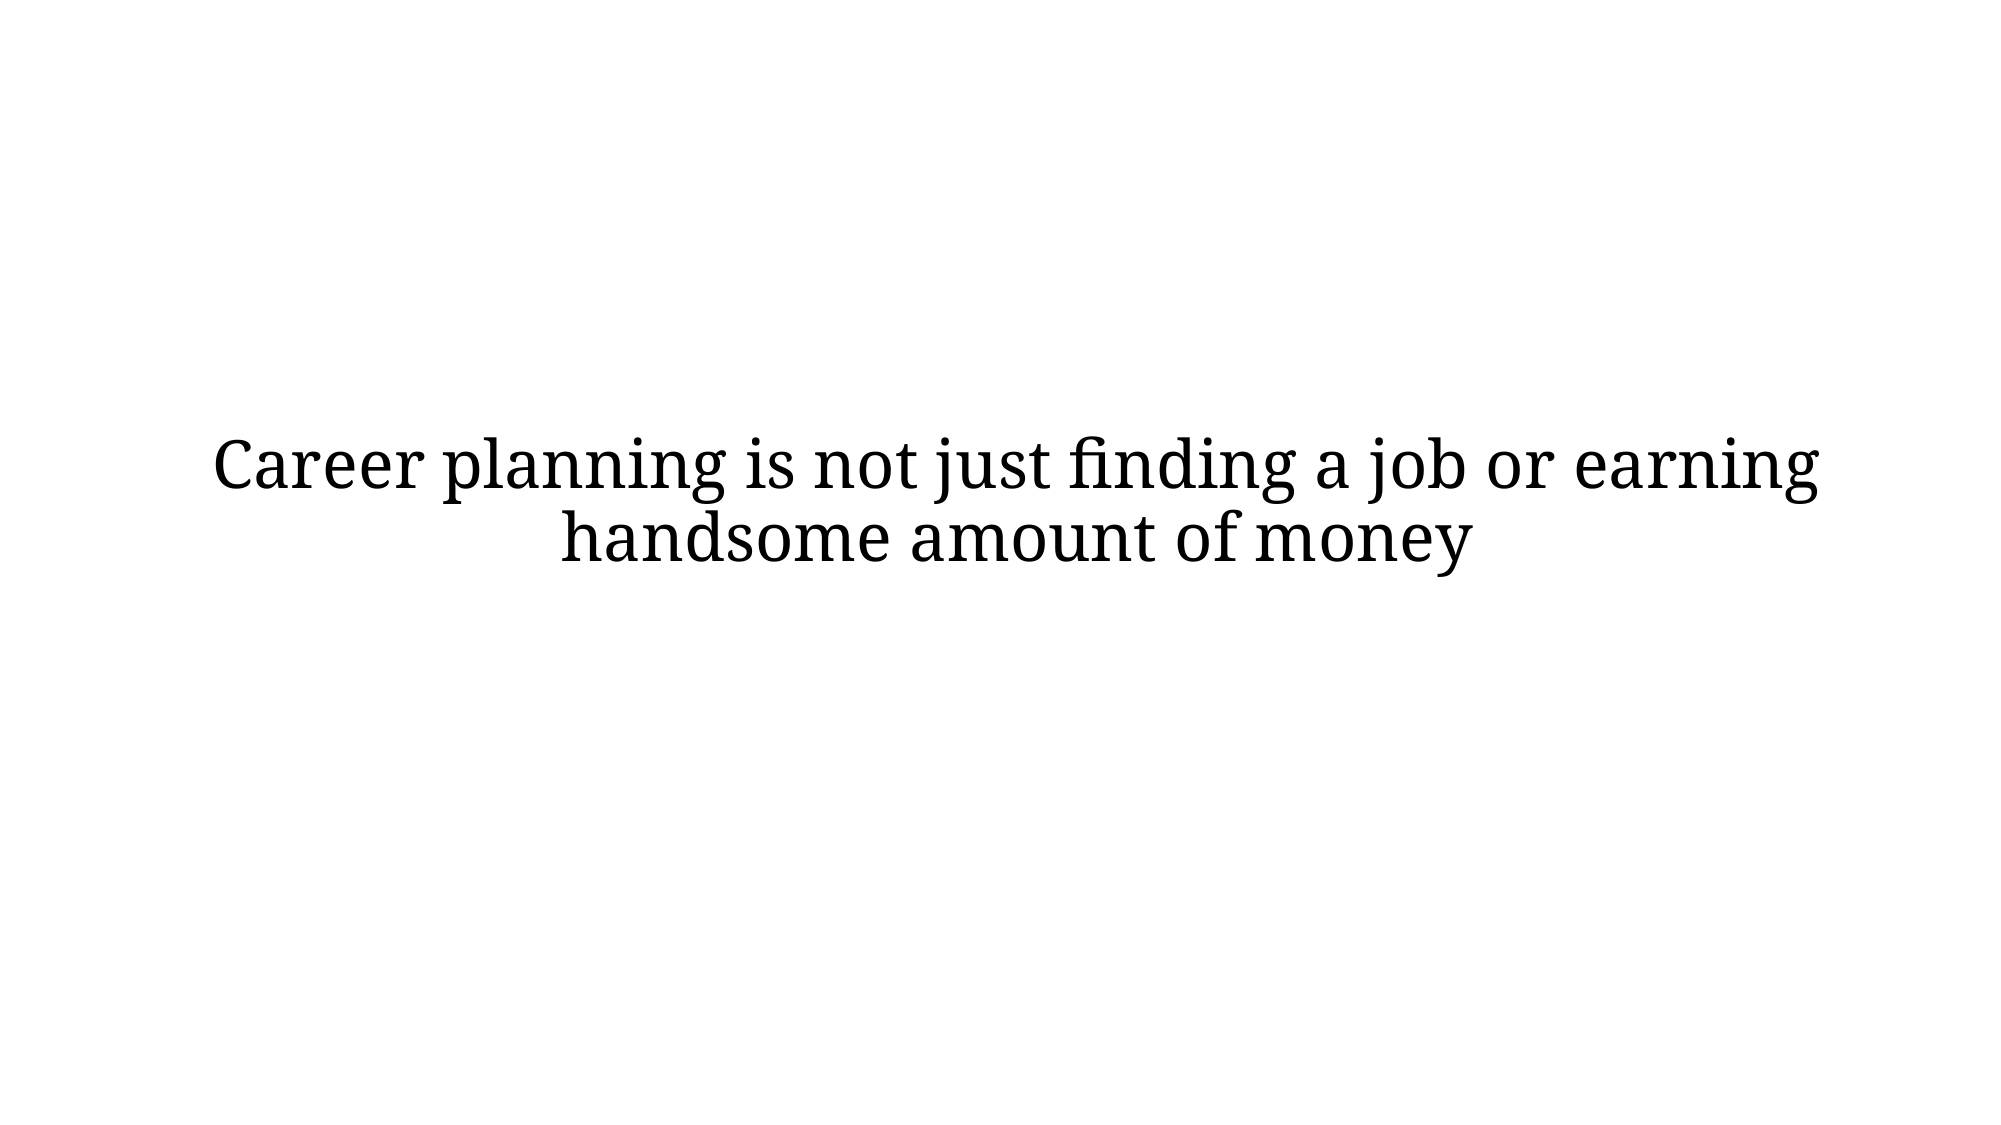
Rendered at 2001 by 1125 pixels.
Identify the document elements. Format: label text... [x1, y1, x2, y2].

title Career planning is not just finding a job or earning handsome amount of money [154, 394, 1880, 613]
